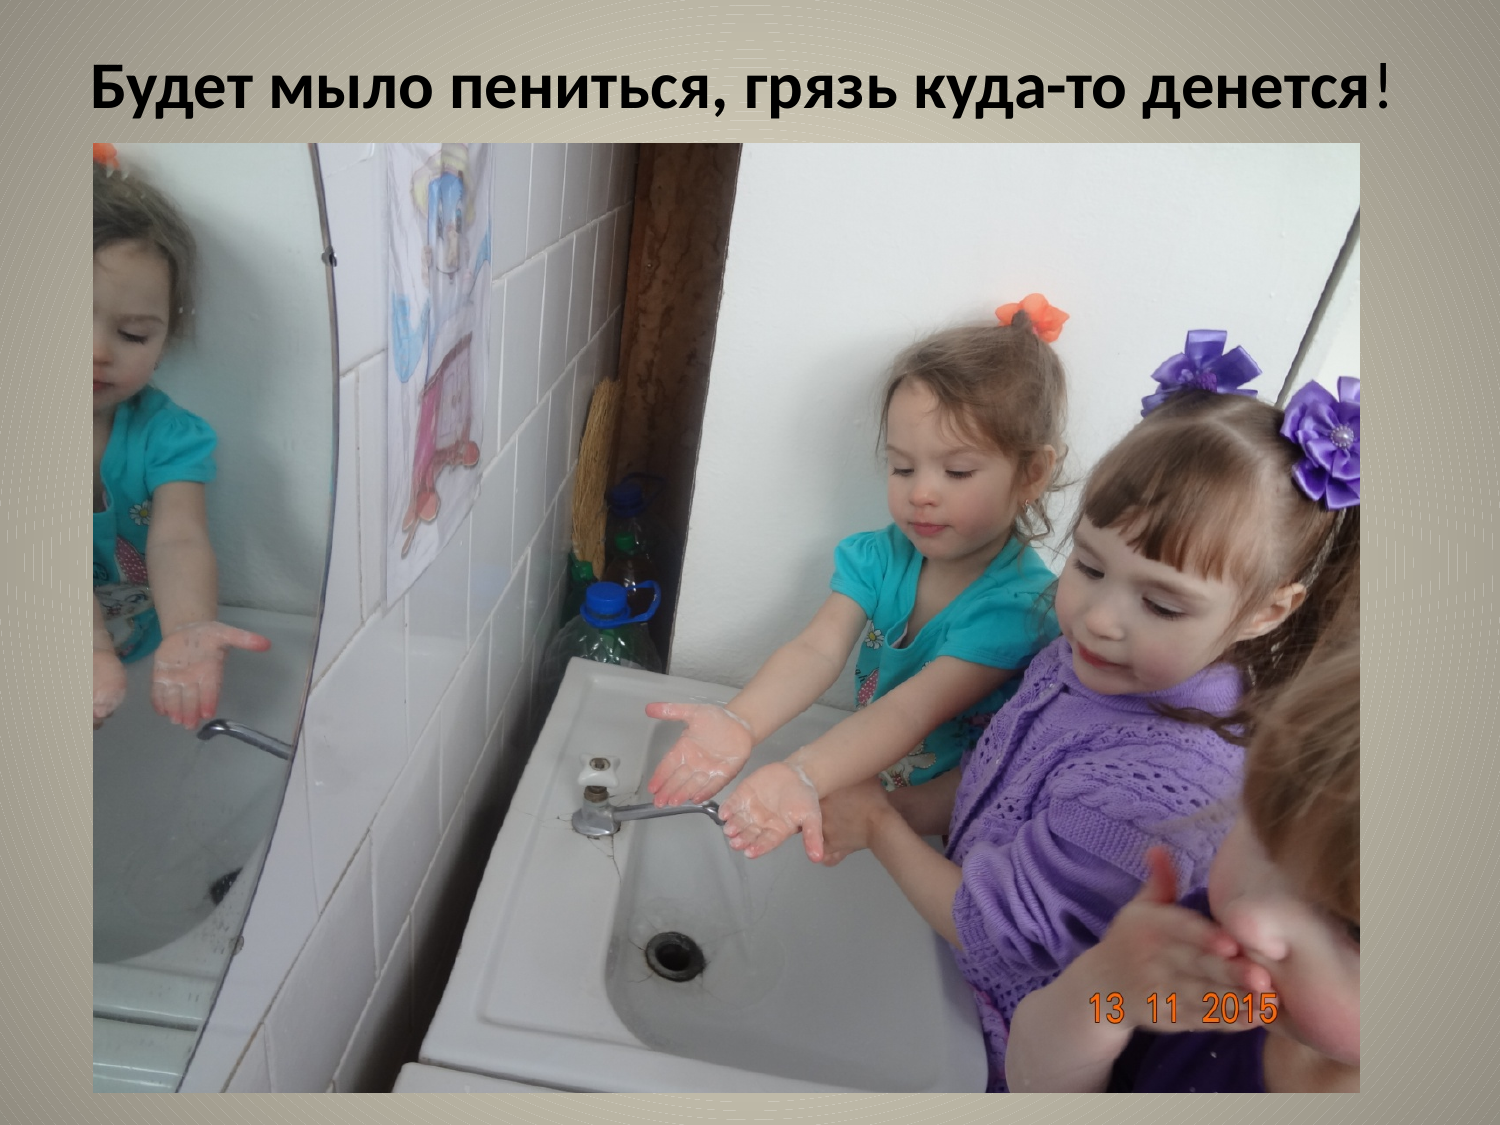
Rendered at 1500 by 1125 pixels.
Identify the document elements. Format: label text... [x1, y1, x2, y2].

title Будет мыло пениться, грязь куда-то денется! [75, 0, 1425, 164]
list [93, 143, 1360, 1093]
